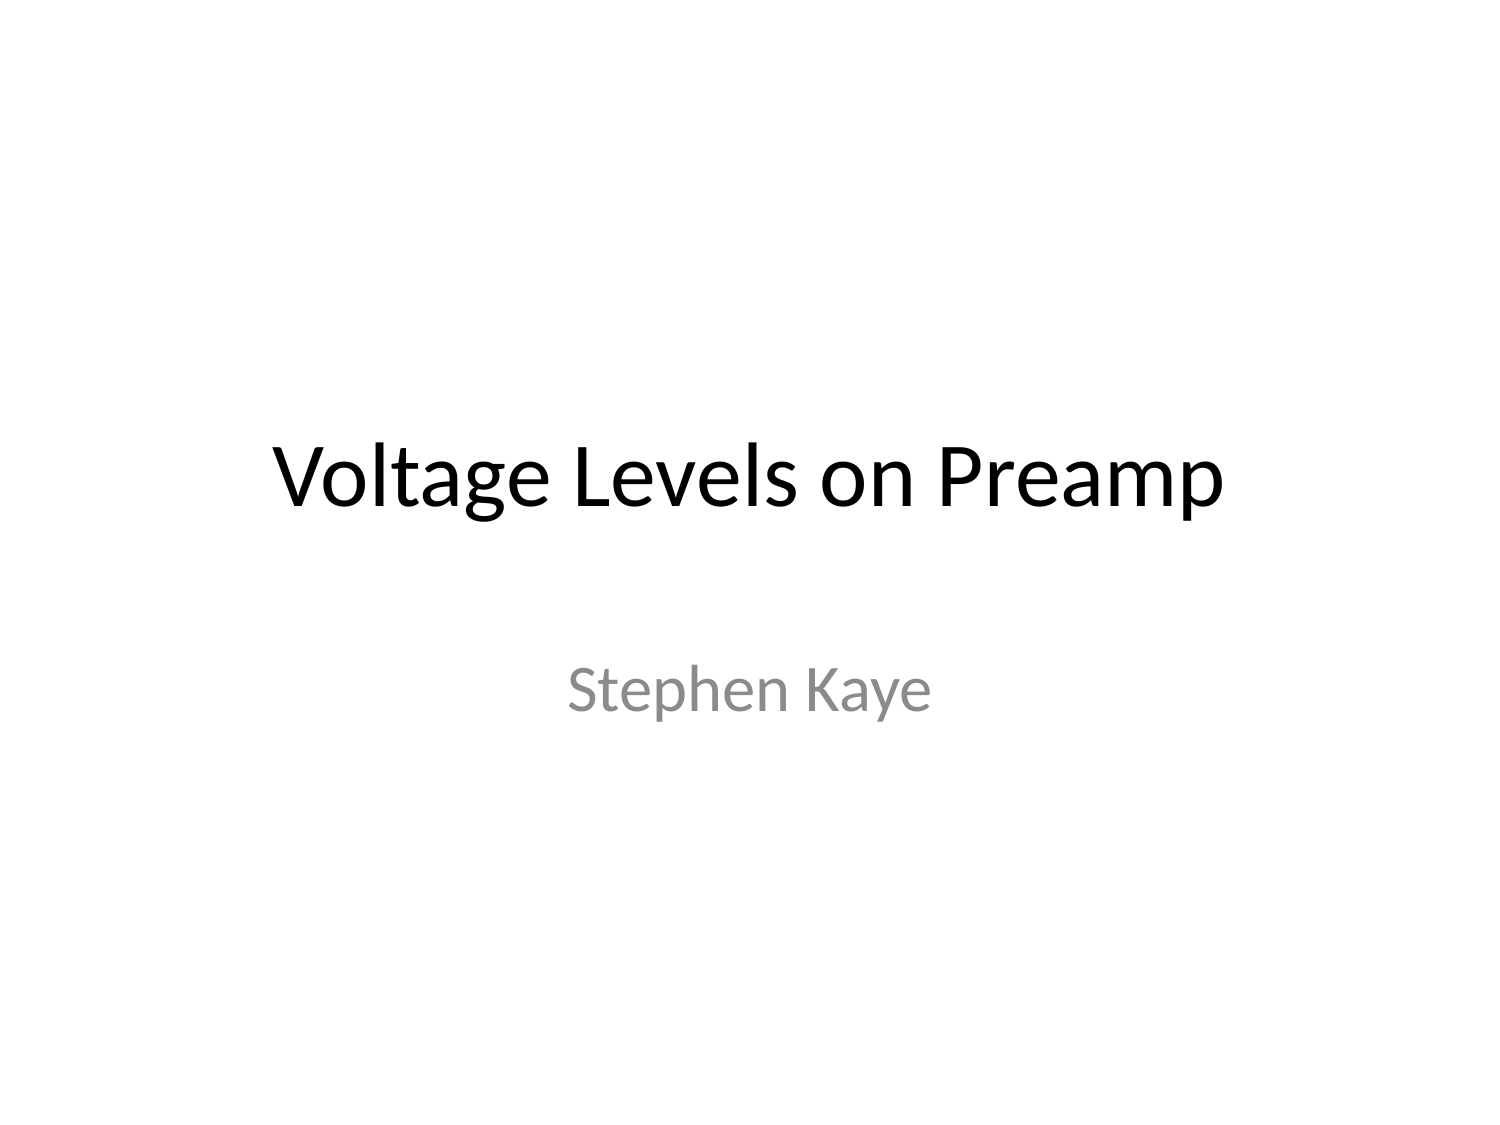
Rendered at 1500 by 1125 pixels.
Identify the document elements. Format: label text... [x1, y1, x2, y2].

subtitle Stephen Kaye [225, 637, 1275, 925]
title Voltage Levels on Preamp [112, 349, 1388, 591]
